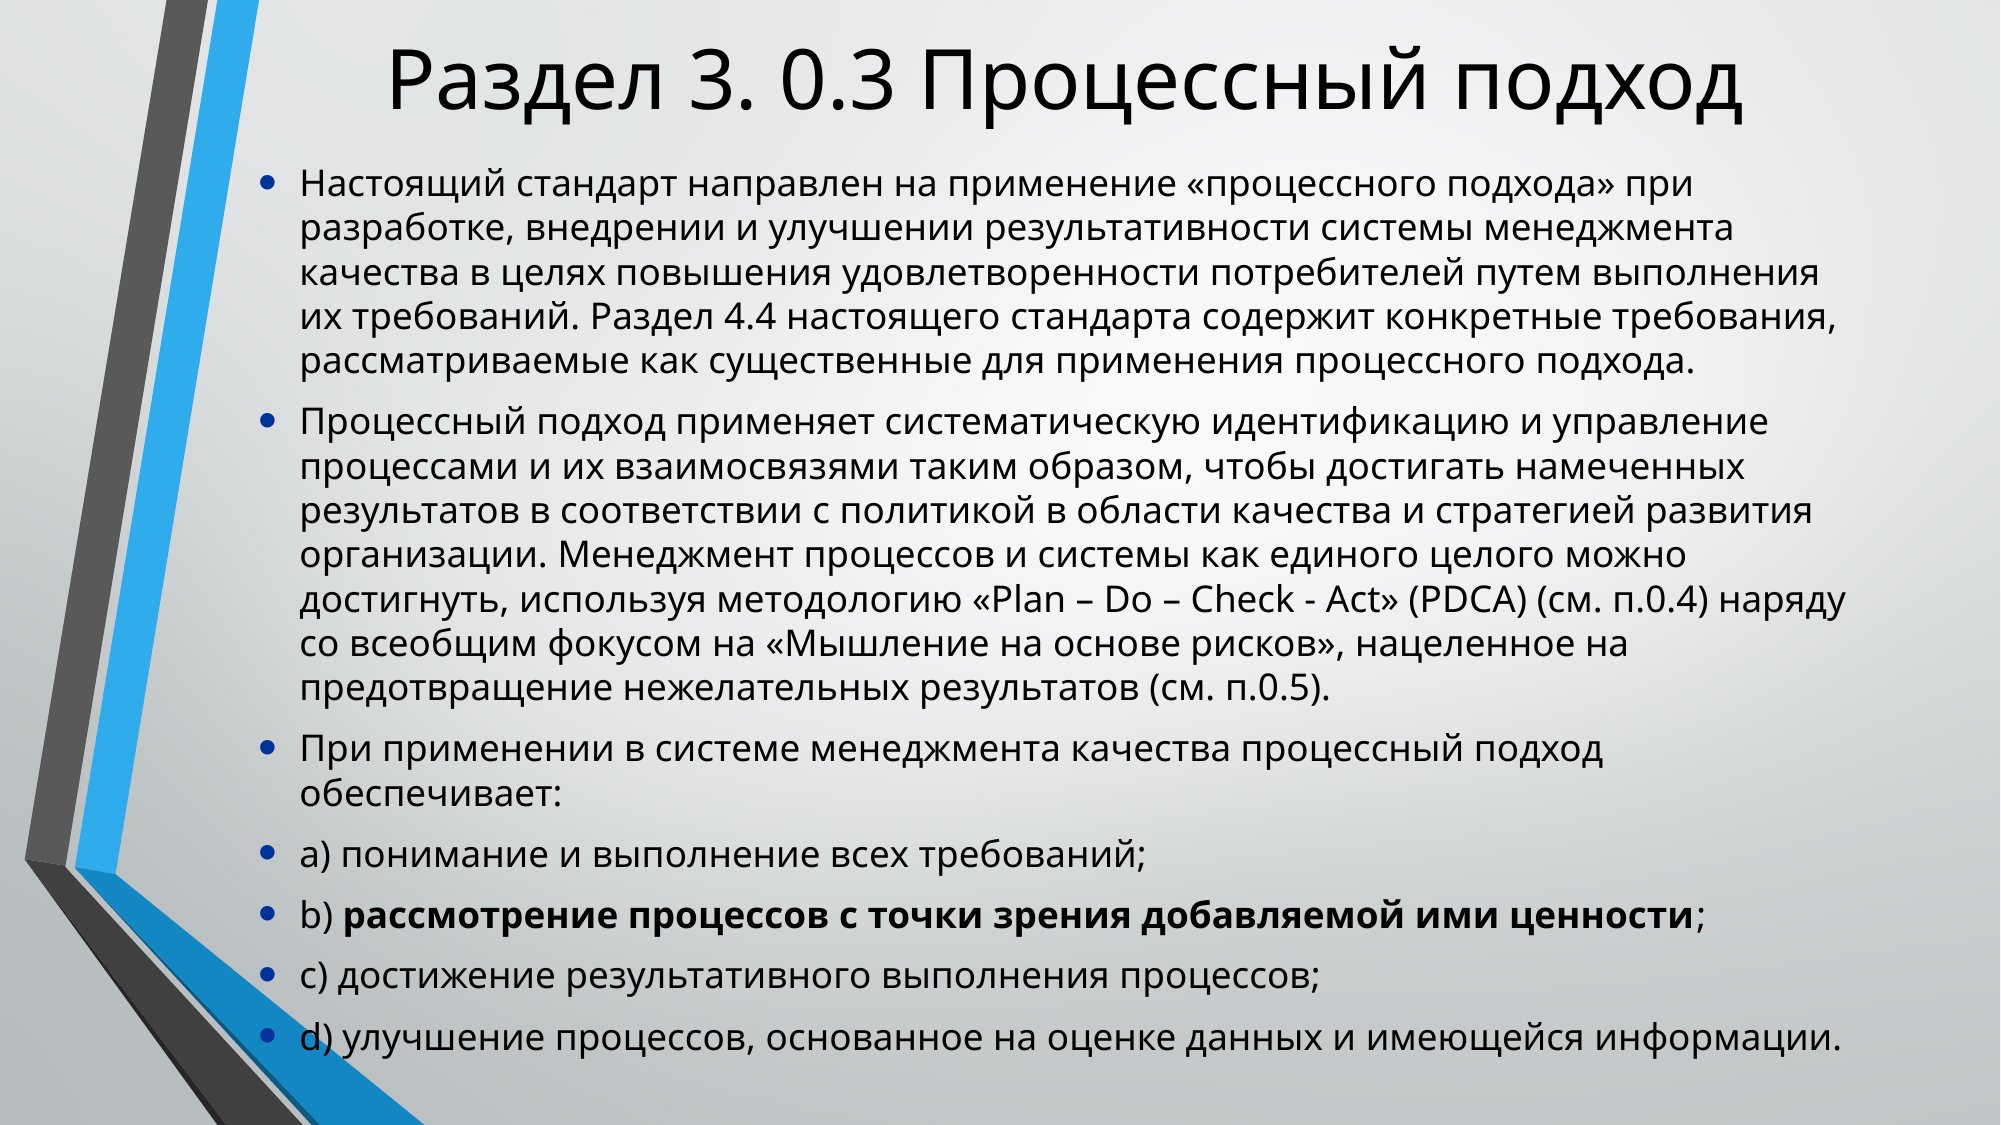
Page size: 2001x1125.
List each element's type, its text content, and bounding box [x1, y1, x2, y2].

list Настоящий стандарт направлен на применение «процессного подхода» при разработке, внедрении и улучшении результативности системы менеджмента качества в целях повышения удовлетворенности потребителей путем выполнения их требований. Раздел 4.4 настоящего стандарта содержит конкретные требования, рассматриваемые как существенные для применения процессного подхода. Процессный подход применяет систематическую идентификацию и управление процессами и их взаимосвязями таким образом, чтобы достигать намеченных результатов в соответствии с политикой в области качества и стратегией развития организации. Менеджмент процессов и системы как единого целого можно достигнуть, используя методологию «Plan – Do – Check - Act» (PDCA) (см. п.0.4) наряду со всеобщим фокусом на «Мышление на основе рисков», нацеленное на предотвращение нежелательных результатов (см. п.0.5). При применении в системе менеджмента качества процессный подход обеспечивает: a) понимание и выполнение всех требований; b) рассмотрение процессов с точки зрения добавляемой ими ценности; c) достижение результативного выполнения процессов; d) улучшение процессов, основанное на оценке данных и имеющейся информации. [243, 151, 1887, 1125]
title Раздел 3. 0.3 Процессный подход [243, 0, 1887, 151]
